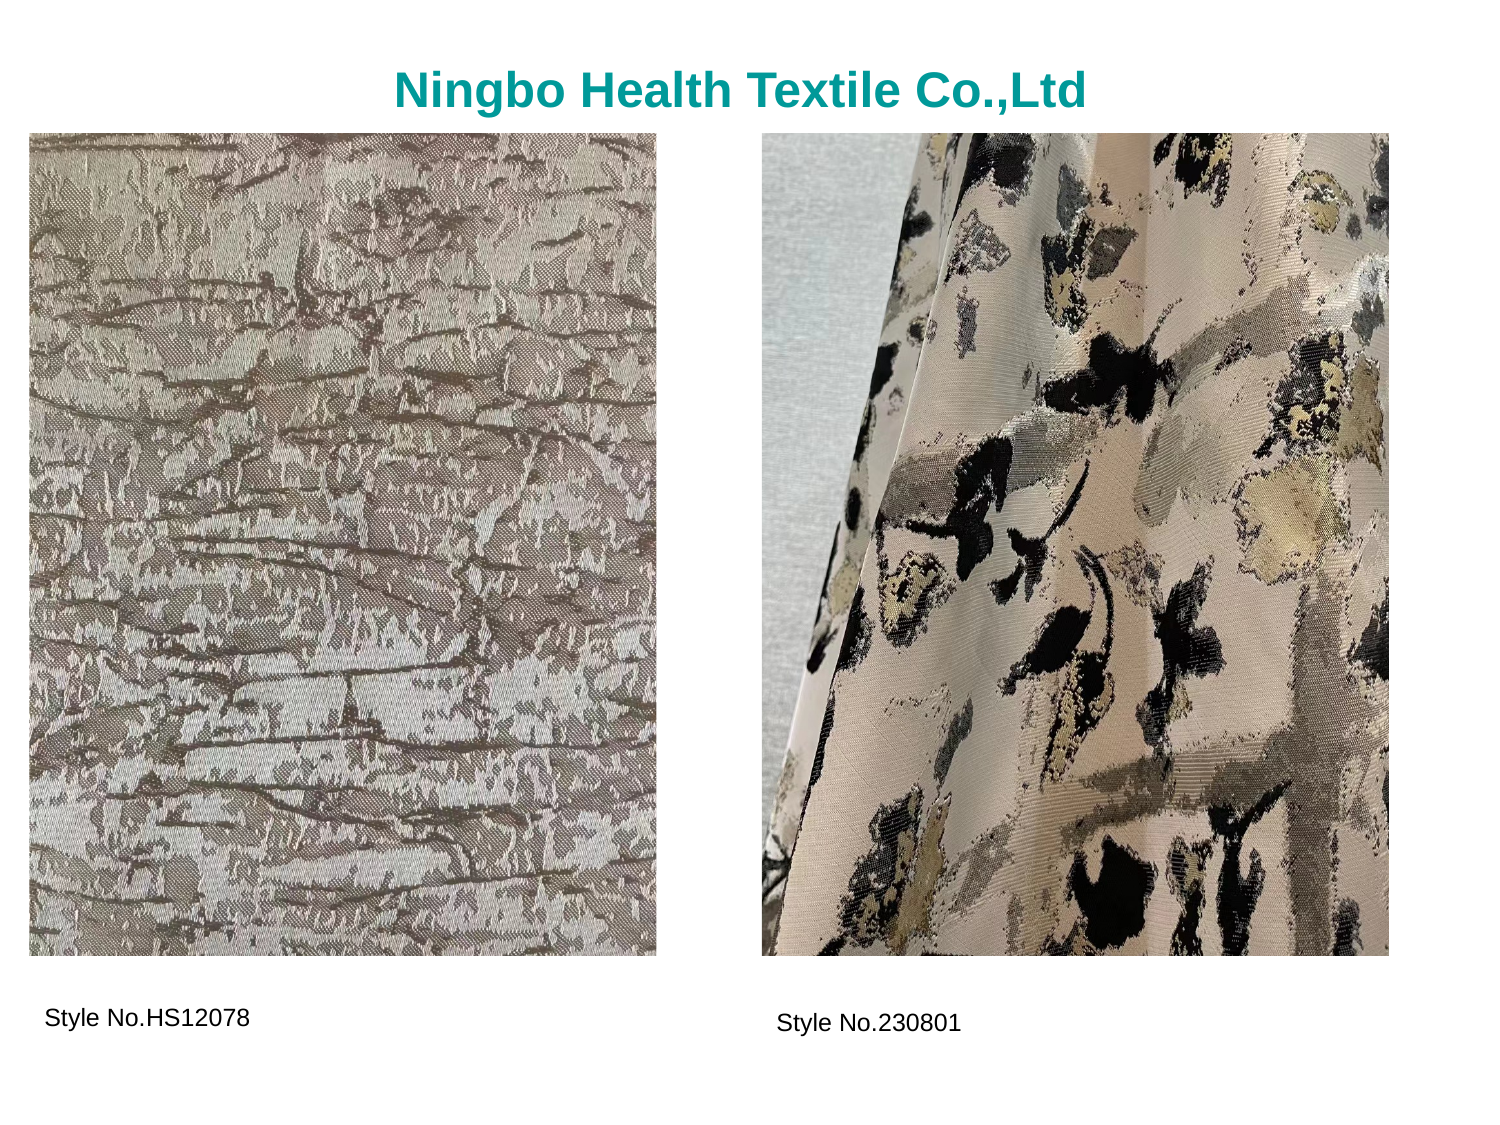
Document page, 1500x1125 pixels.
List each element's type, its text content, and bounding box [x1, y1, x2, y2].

picture [29, 132, 657, 957]
list Style No.HS12078 [29, 987, 667, 1065]
text_box Style No.230801 [761, 992, 1500, 1044]
picture [761, 132, 1390, 957]
title Ningbo Health Textile Co.,Ltd [123, 42, 1359, 133]
